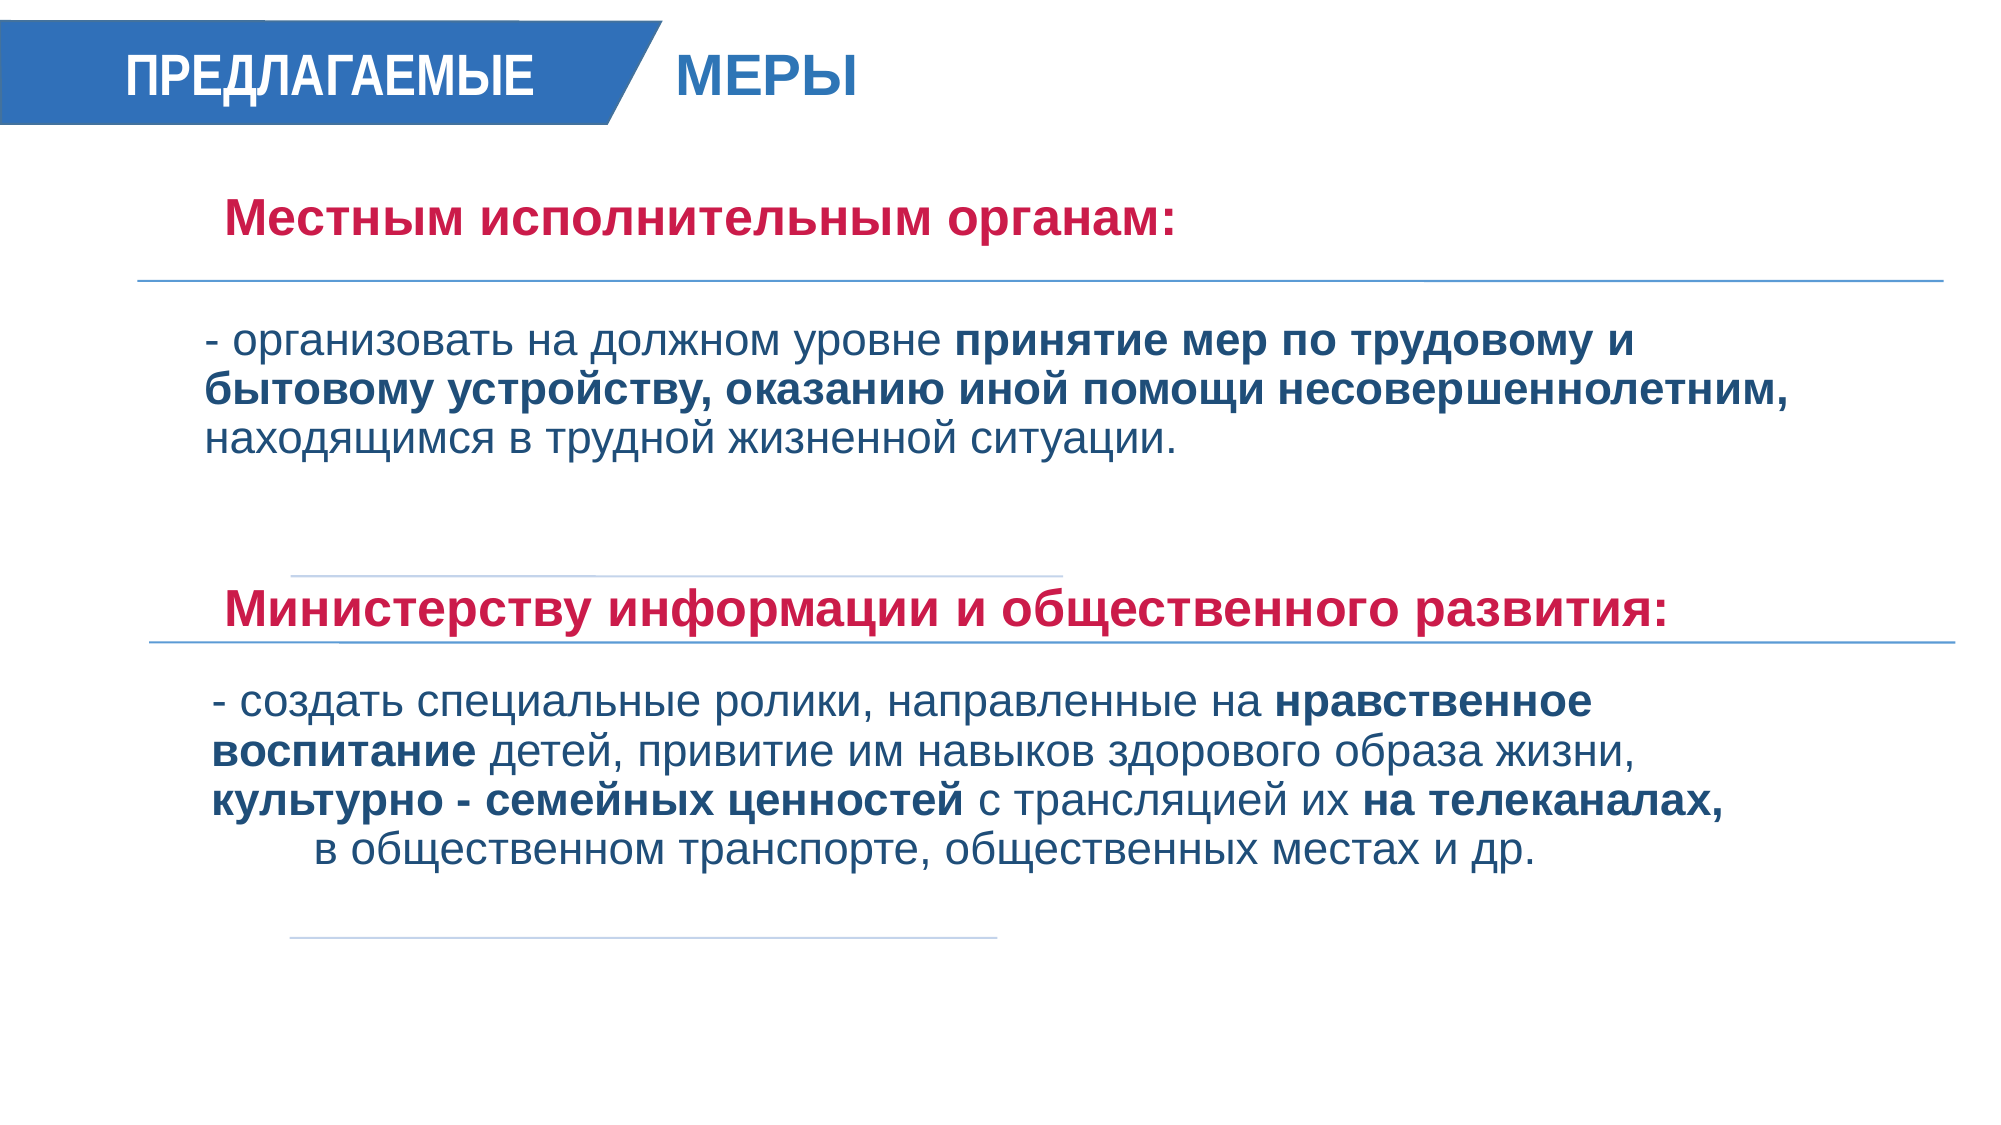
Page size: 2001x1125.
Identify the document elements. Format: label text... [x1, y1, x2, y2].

text_box Местным исполнительным органам: [209, 176, 1858, 254]
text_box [137, 280, 1944, 591]
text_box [149, 642, 1956, 953]
text_box МЕРЫ [660, 29, 945, 115]
text_box ПРЕДЛАГАЕМЫЕ [0, 19, 663, 125]
text_box Министерству информации и общественного развития: [209, 591, 1858, 641]
